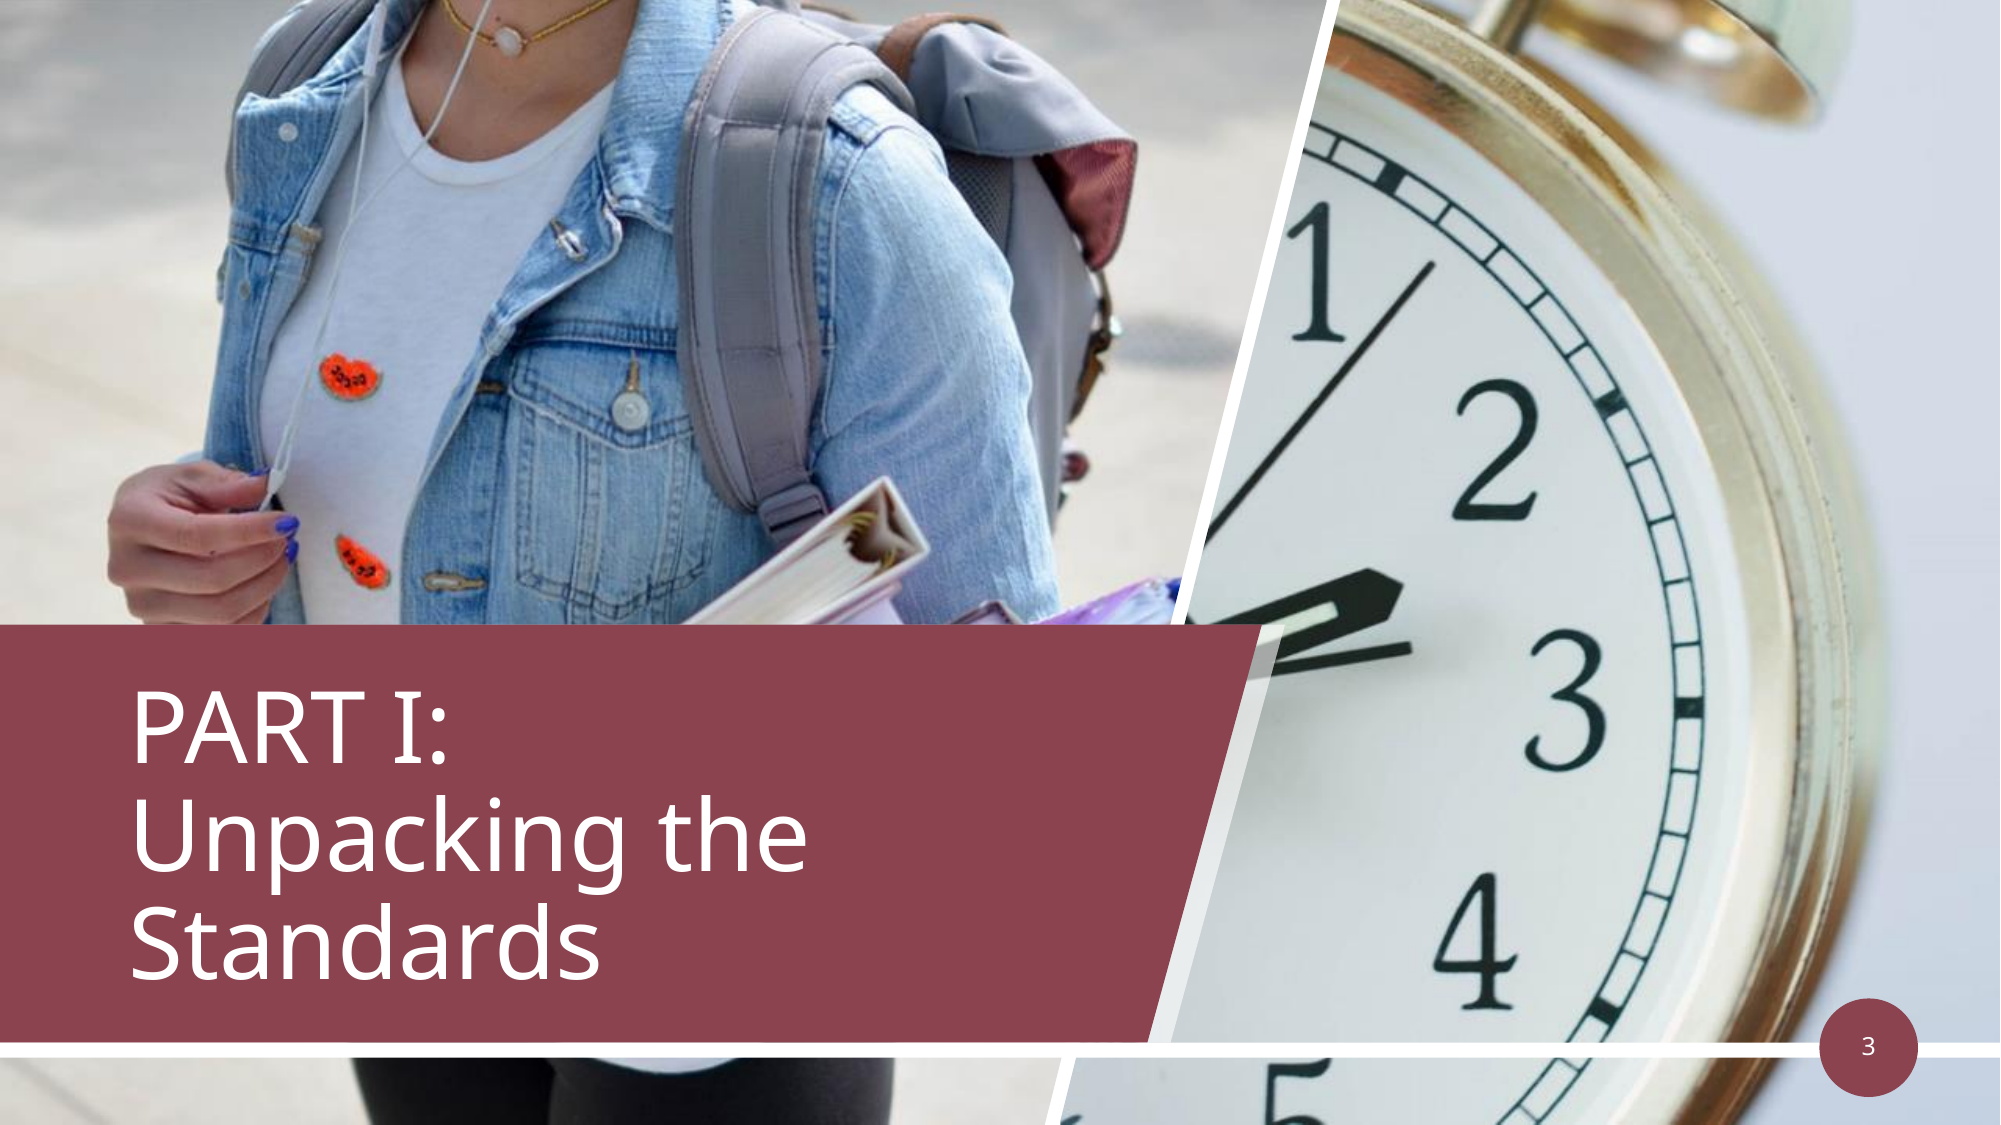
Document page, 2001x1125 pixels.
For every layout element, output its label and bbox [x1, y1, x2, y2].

picture [0, 0, 2000, 1125]
text_box [0, 624, 1285, 1043]
